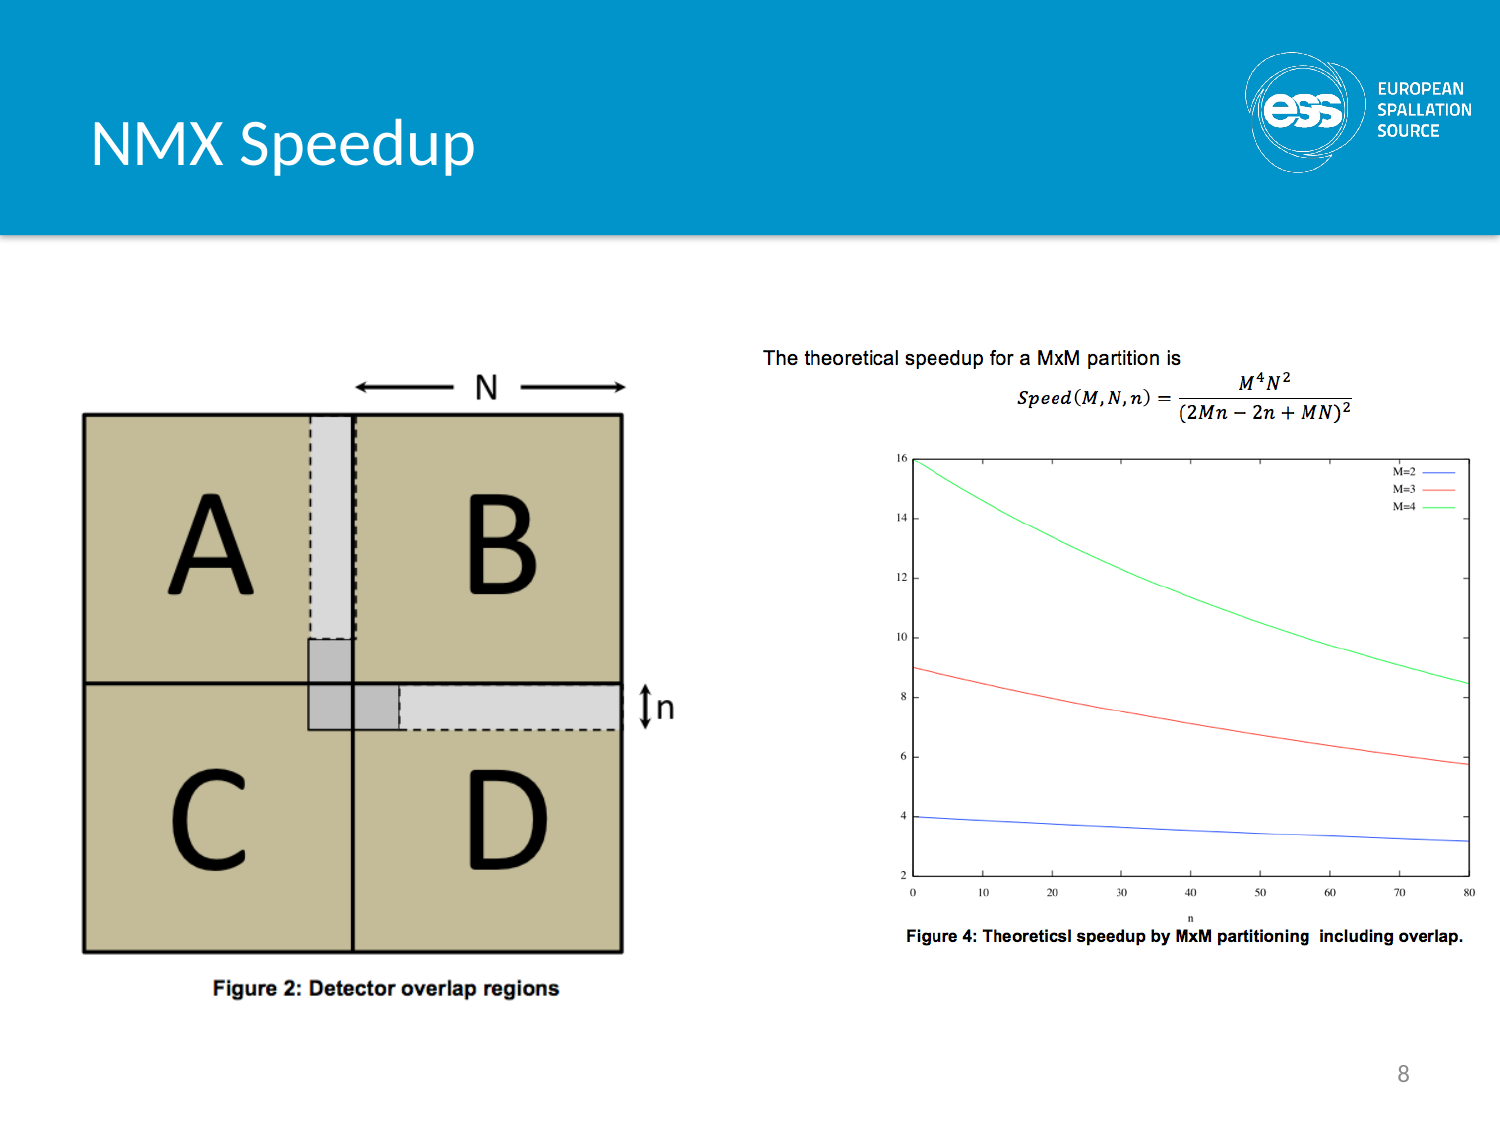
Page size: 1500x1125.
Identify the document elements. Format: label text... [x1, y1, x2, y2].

picture [1400, 83, 1407, 94]
picture [1398, 109, 1406, 115]
picture [1422, 125, 1428, 134]
picture [1423, 83, 1430, 94]
picture [1418, 104, 1423, 115]
picture [52, 361, 694, 1012]
picture [1443, 86, 1450, 93]
picture [749, 337, 1490, 960]
picture [1389, 104, 1393, 115]
title NMX Speedup [75, 45, 1247, 233]
picture [1436, 104, 1444, 115]
picture [1454, 83, 1458, 94]
picture [1379, 83, 1385, 94]
slide_number 8 [1074, 1042, 1425, 1103]
picture [1264, 94, 1342, 127]
picture [1409, 104, 1415, 115]
picture [1432, 125, 1438, 136]
